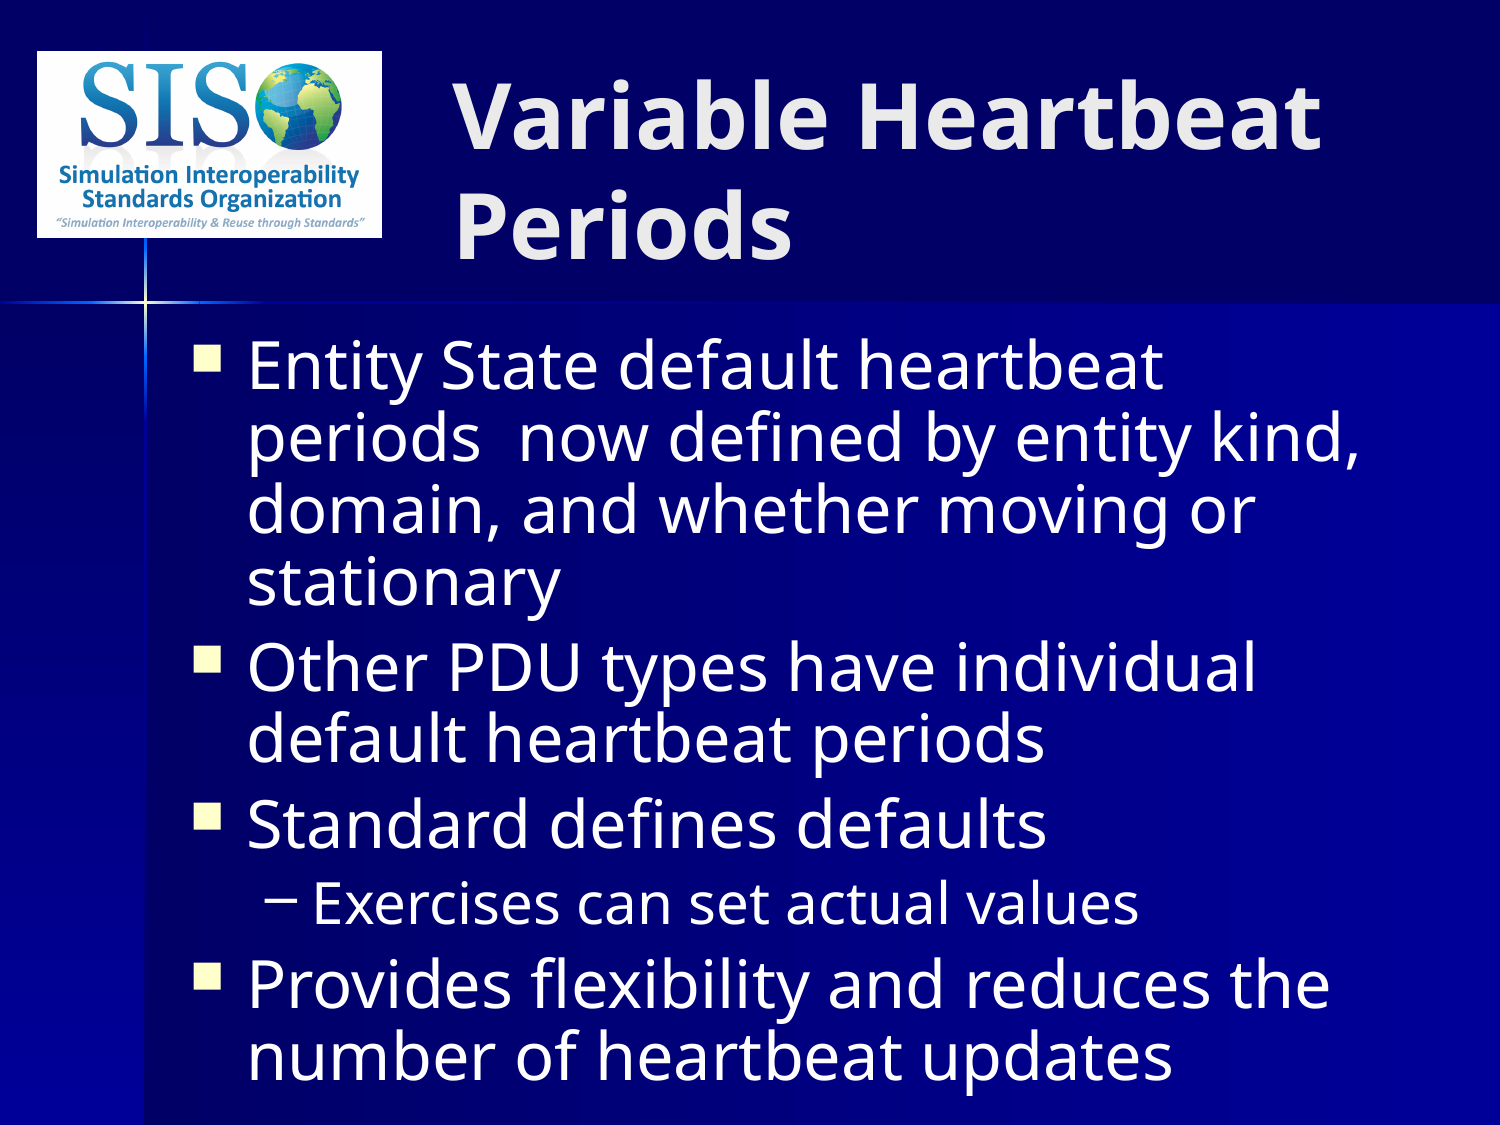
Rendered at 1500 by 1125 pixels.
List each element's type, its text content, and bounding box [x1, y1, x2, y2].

picture [37, 51, 382, 238]
title Variable Heartbeat Periods [437, 49, 1415, 286]
list Entity State default heartbeat periods now defined by entity kind, domain, and whether moving or stationary Other PDU types have individual default heartbeat periods Standard defines defaults Exercises can set actual values Provides flexibility and reduces the number of heartbeat updates [174, 324, 1413, 1051]
